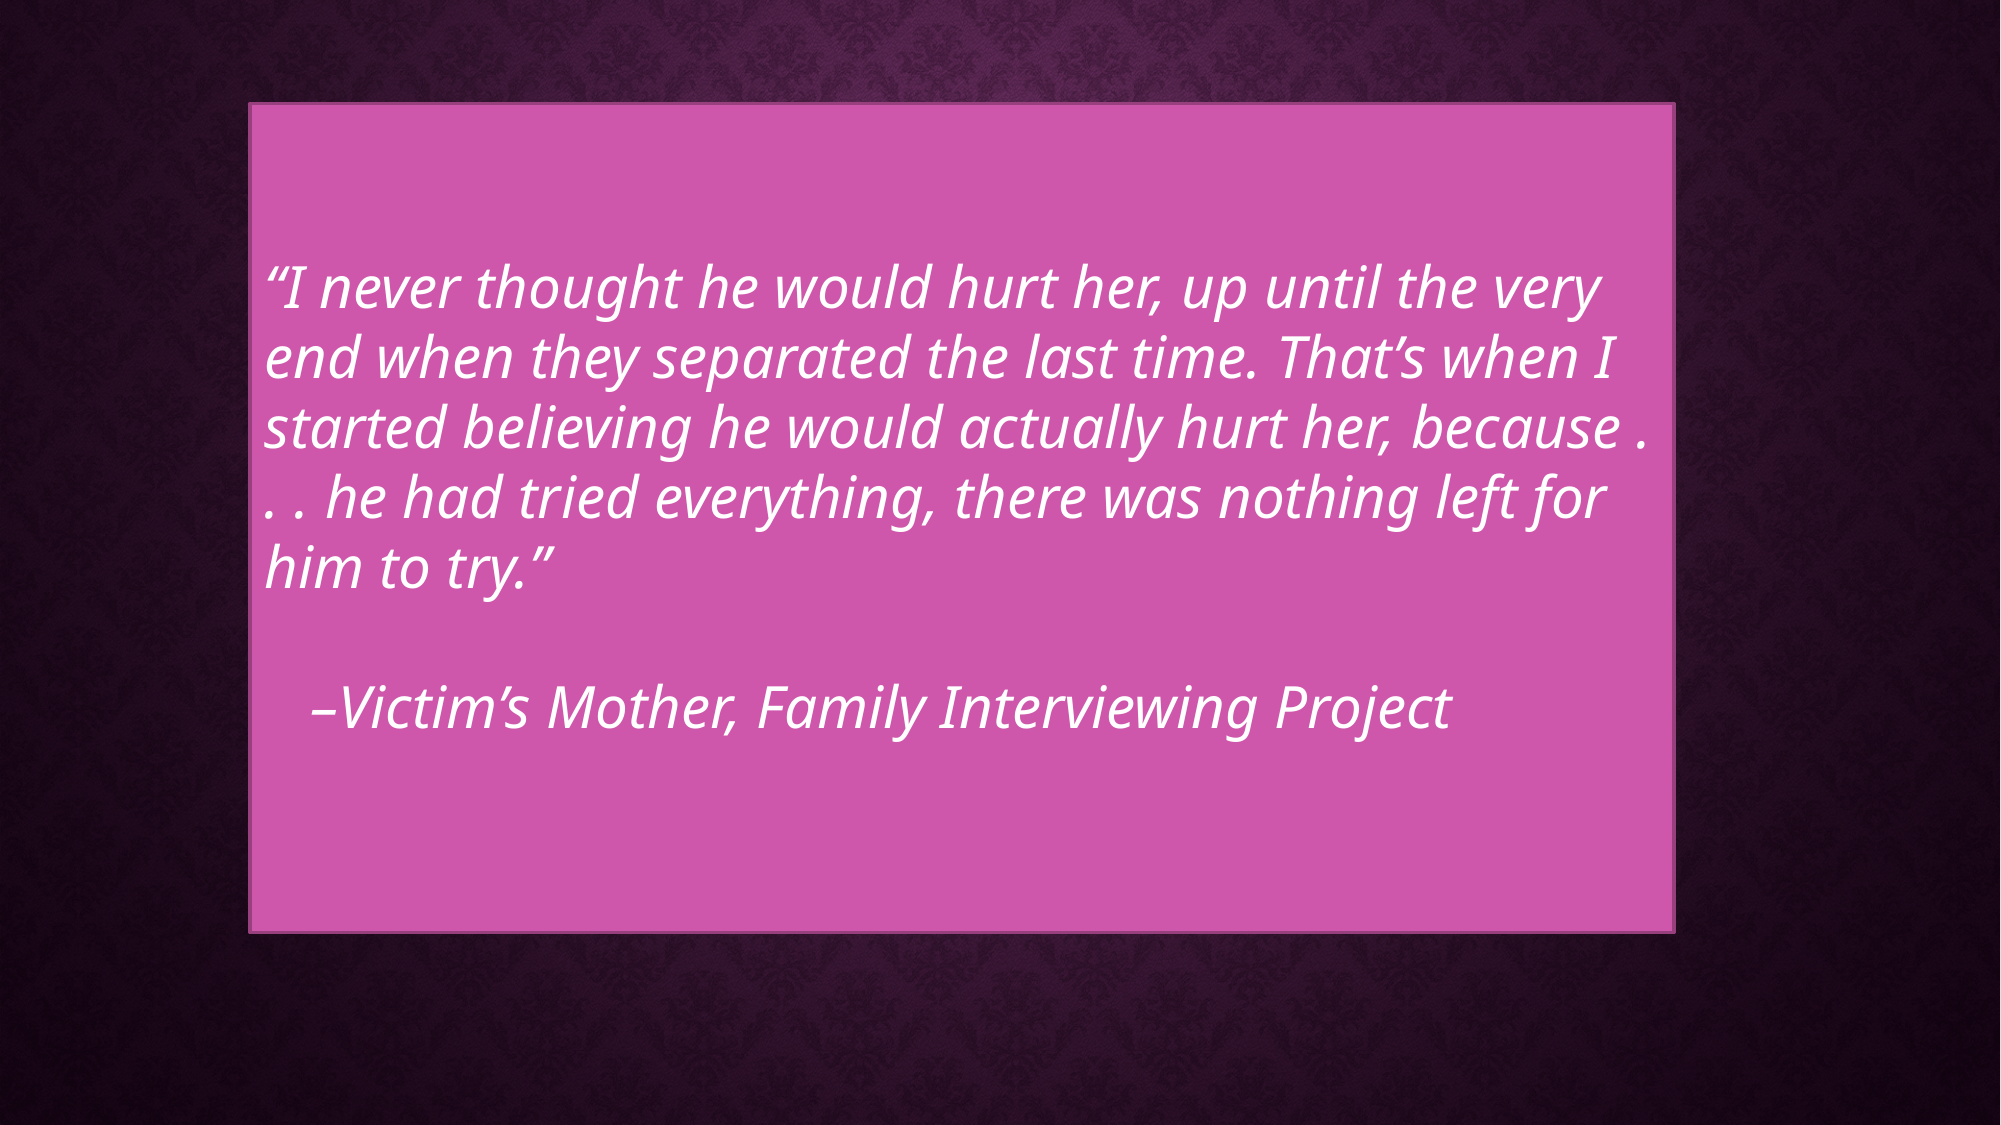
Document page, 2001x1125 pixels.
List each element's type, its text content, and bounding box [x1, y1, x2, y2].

text_box “I never thought he would hurt her, up until the very end when they separated the last time. That’s when I started believing he would actually hurt her, because . . . he had tried everything, there was nothing left for him to try.” –Victim’s Mother, Family Interviewing Project [248, 102, 1676, 934]
